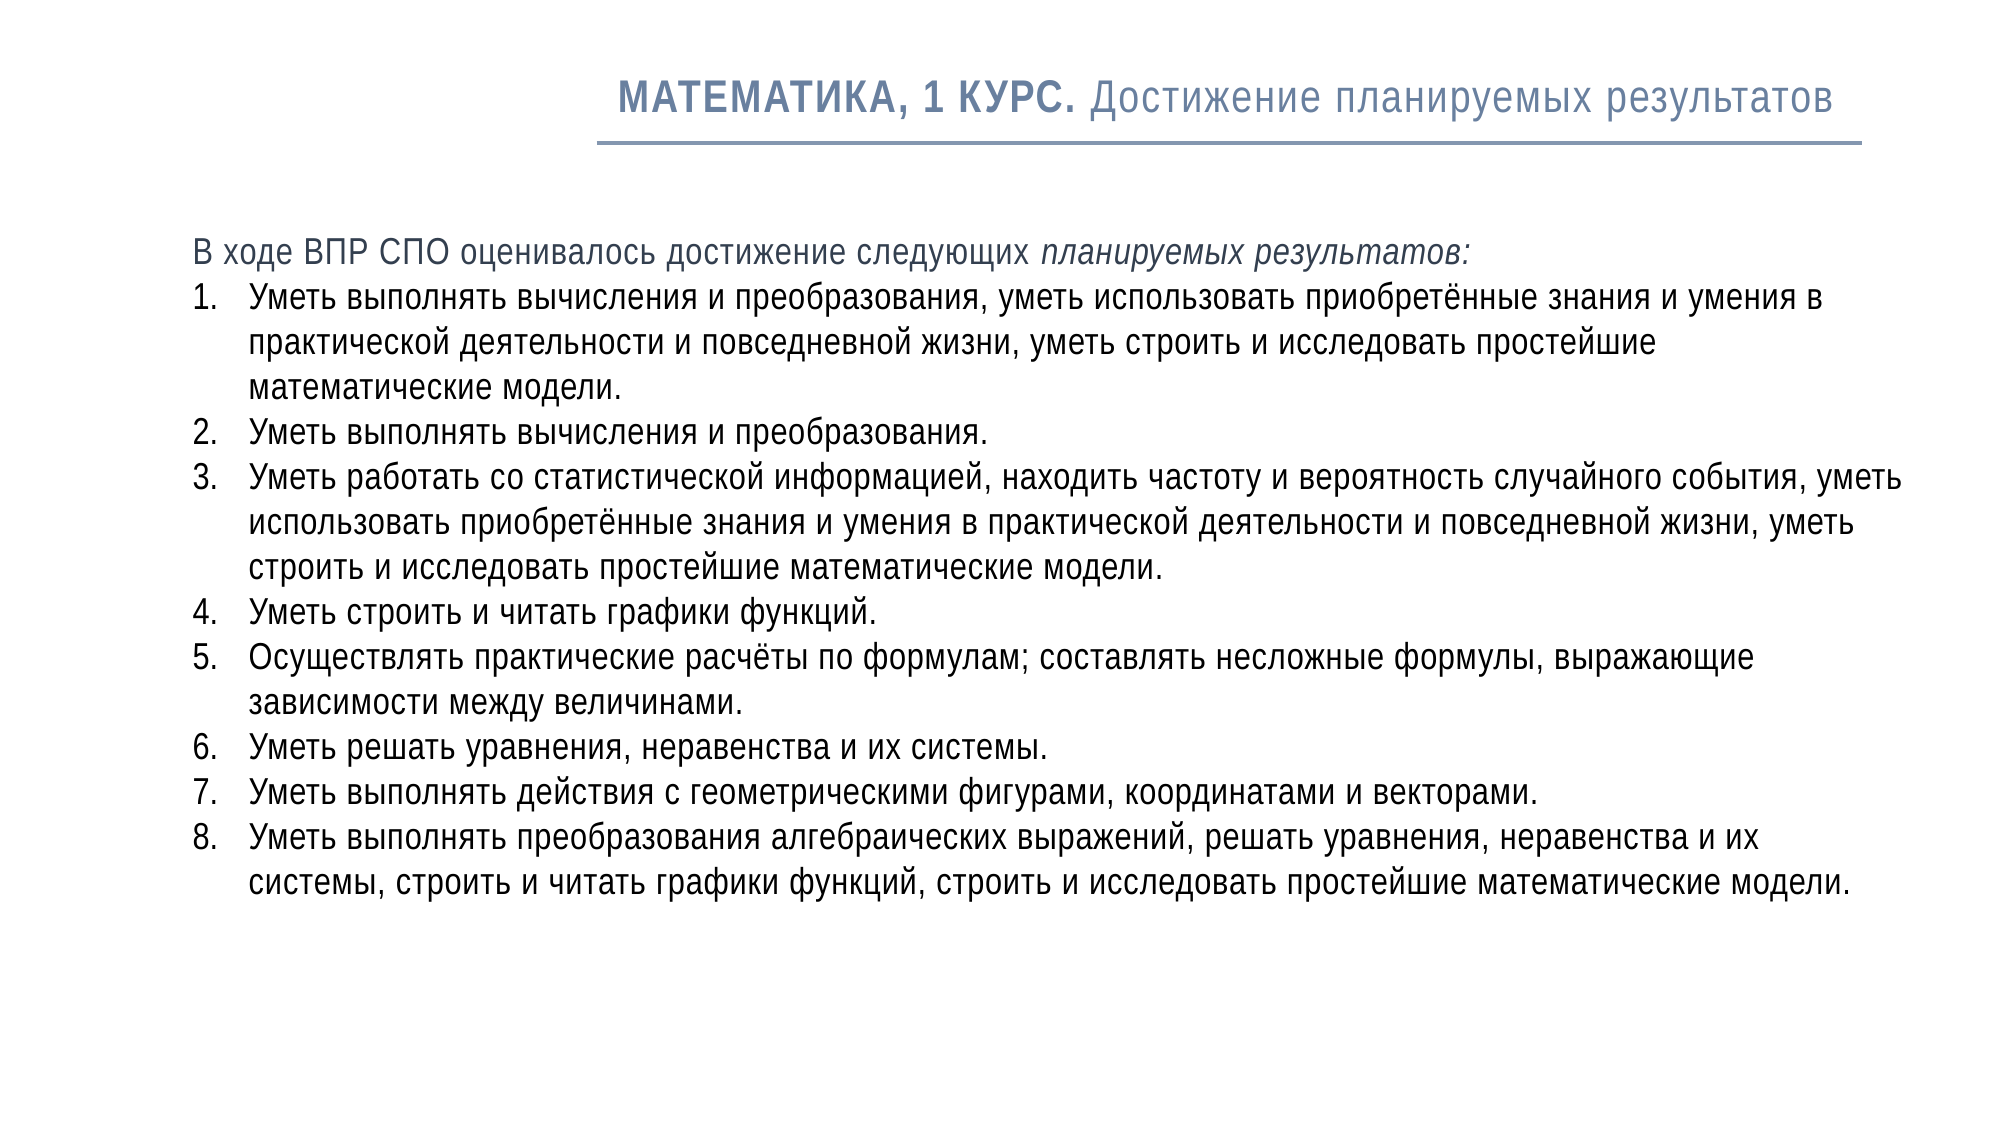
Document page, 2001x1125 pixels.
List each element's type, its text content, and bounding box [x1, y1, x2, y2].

text_box В ходе ВПР СПО оценивалось достижение следующих планируемых результатов: Уметь выполнять вычисления и преобразования, уметь использовать приобретённые знания и умения в практической деятельности и повседневной жизни, уметь строить и исследовать простейшие математические модели. Уметь выполнять вычисления и преобразования. Уметь работать со статистической информацией, находить частоту и вероятность случайного события, уметь использовать приобретённые знания и умения в практической деятельности и повседневной жизни, уметь строить и исследовать простейшие математические модели. Уметь строить и читать графики функций. Осуществлять практические расчёты по формулам; составлять несложные формулы, выражающие зависимости между величинами. Уметь решать уравнения, неравенства и их системы. Уметь выполнять действия с геометрическими фигурами, координатами и векторами. Уметь выполнять преобразования алгебраических выражений, решать уравнения, неравенства и их системы, строить и читать графики функций, строить и исследовать простейшие математические модели. [177, 196, 1926, 909]
list [137, 200, 1863, 1017]
title МАТЕМАТИКА, 1 КУРС. Достижение планируемых результатов [142, 48, 1863, 147]
